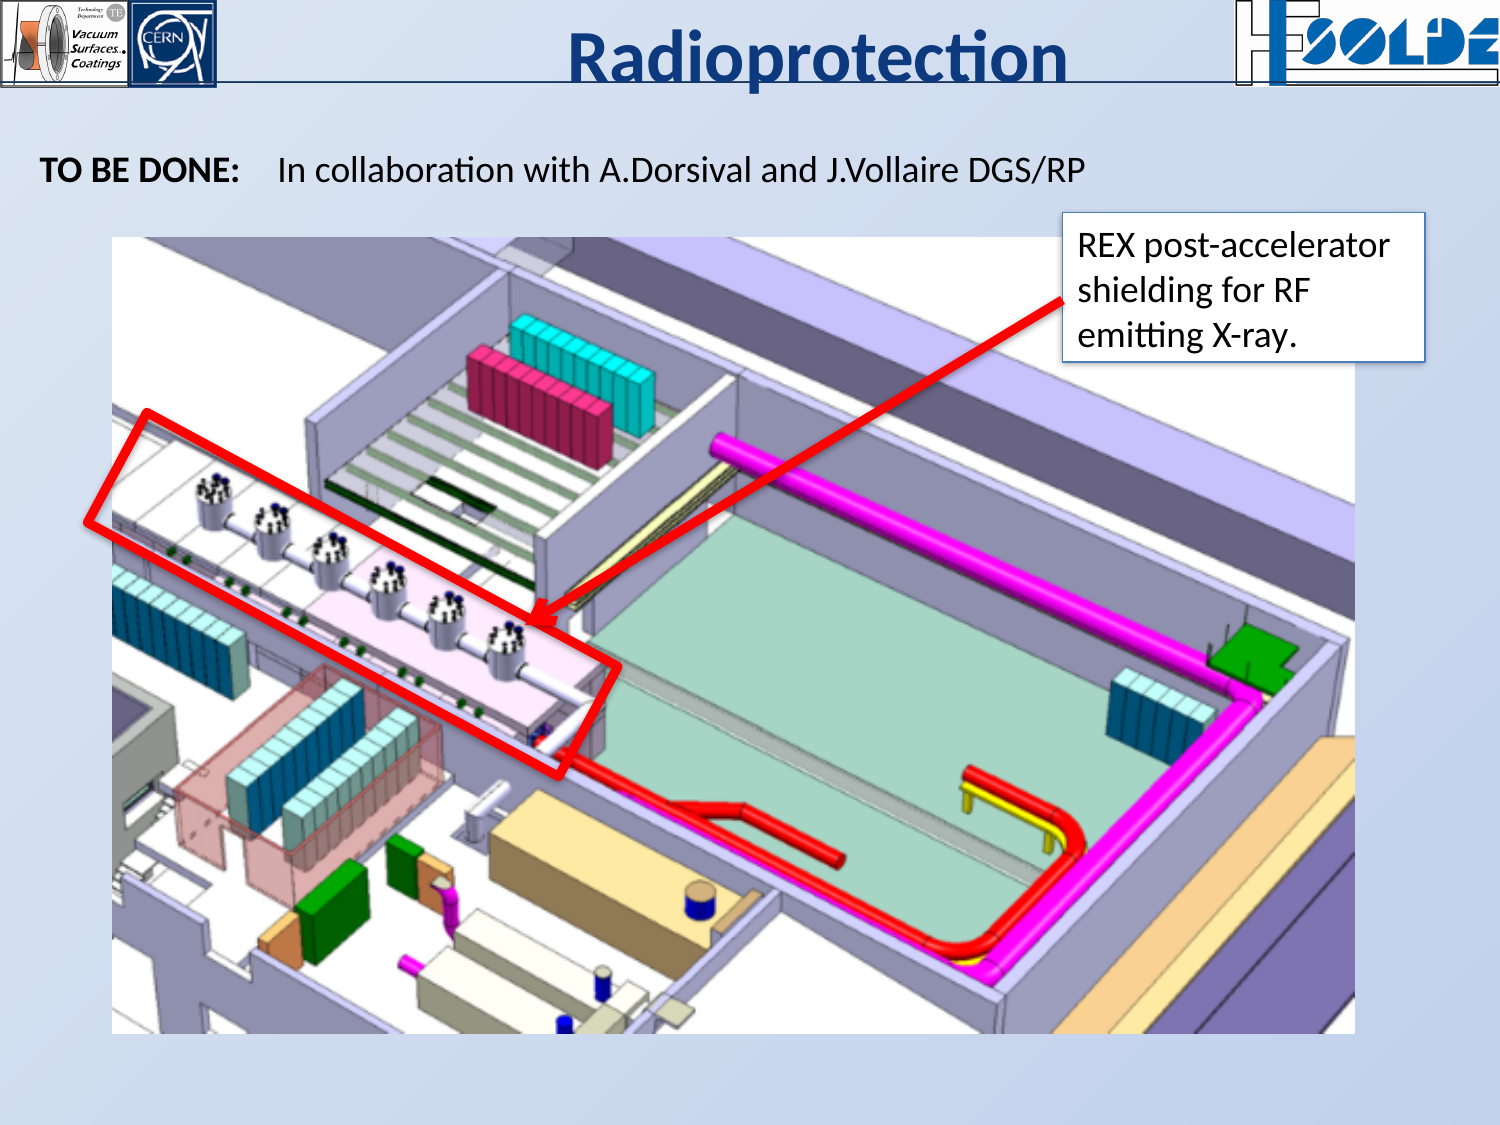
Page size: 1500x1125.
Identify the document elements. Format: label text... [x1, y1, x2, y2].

picture [112, 237, 1355, 1034]
text_box [86, 484, 107, 534]
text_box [524, 299, 1063, 626]
text_box Radioprotection [249, 0, 1388, 188]
text_box REX post-accelerator shielding for RF emitting X-ray. [1062, 212, 1426, 363]
picture [0, 83, 217, 88]
text_box In collaboration with A.Dorsival and J.Vollaire DGS/RP [262, 137, 1500, 198]
picture [0, 0, 217, 81]
picture [1388, 0, 1500, 81]
text_box TO BE DONE: [24, 137, 262, 198]
